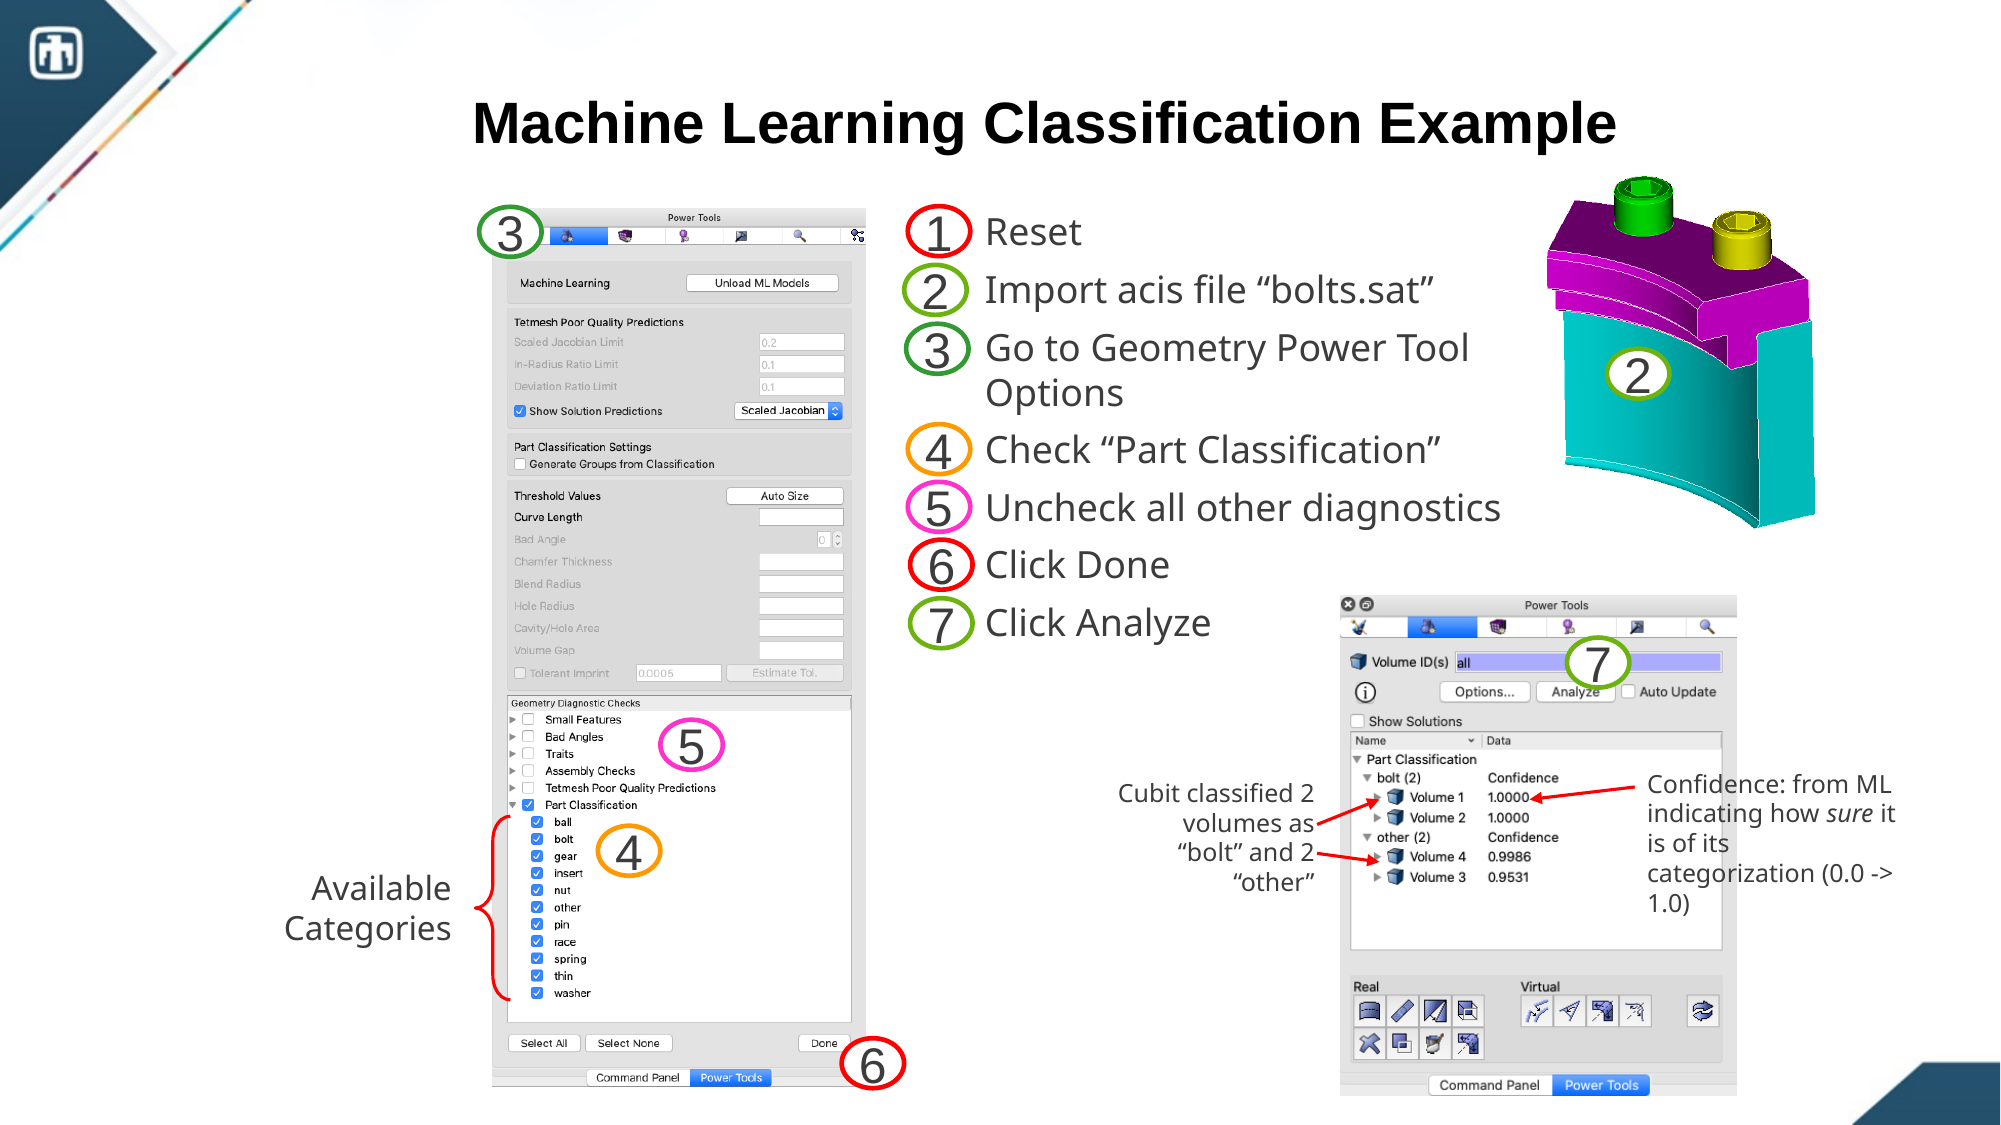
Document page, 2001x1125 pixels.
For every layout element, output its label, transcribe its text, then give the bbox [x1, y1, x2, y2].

text_box 3 [479, 211, 492, 252]
text_box Reset Import acis file “bolts.sat” Go to Geometry Power Tool Options Check “Part Classification” Uncheck all other diagnostics Click Done Click Analyze [970, 201, 1599, 651]
text_box Machine Learning Classification Example [439, 51, 1653, 191]
text_box 6 [910, 539, 973, 590]
text_box [475, 890, 492, 926]
text_box 2 [904, 264, 967, 315]
text_box 3 [906, 323, 969, 374]
text_box Confidence: from ML indicating how sure it is of its categorization (0.0 -> 1.0) [1737, 760, 1917, 926]
text_box 4 [907, 424, 971, 475]
text_box 1 [907, 206, 971, 257]
text_box 6 [863, 1038, 905, 1089]
text_box 5 [907, 481, 971, 532]
text_box 7 [910, 598, 973, 649]
text_box Available Categories [254, 860, 467, 955]
text_box Cubit classified 2 volumes as “bolt” and 2 “other” [1099, 769, 1330, 905]
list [492, 208, 866, 1087]
picture [0, 0, 2001, 1125]
